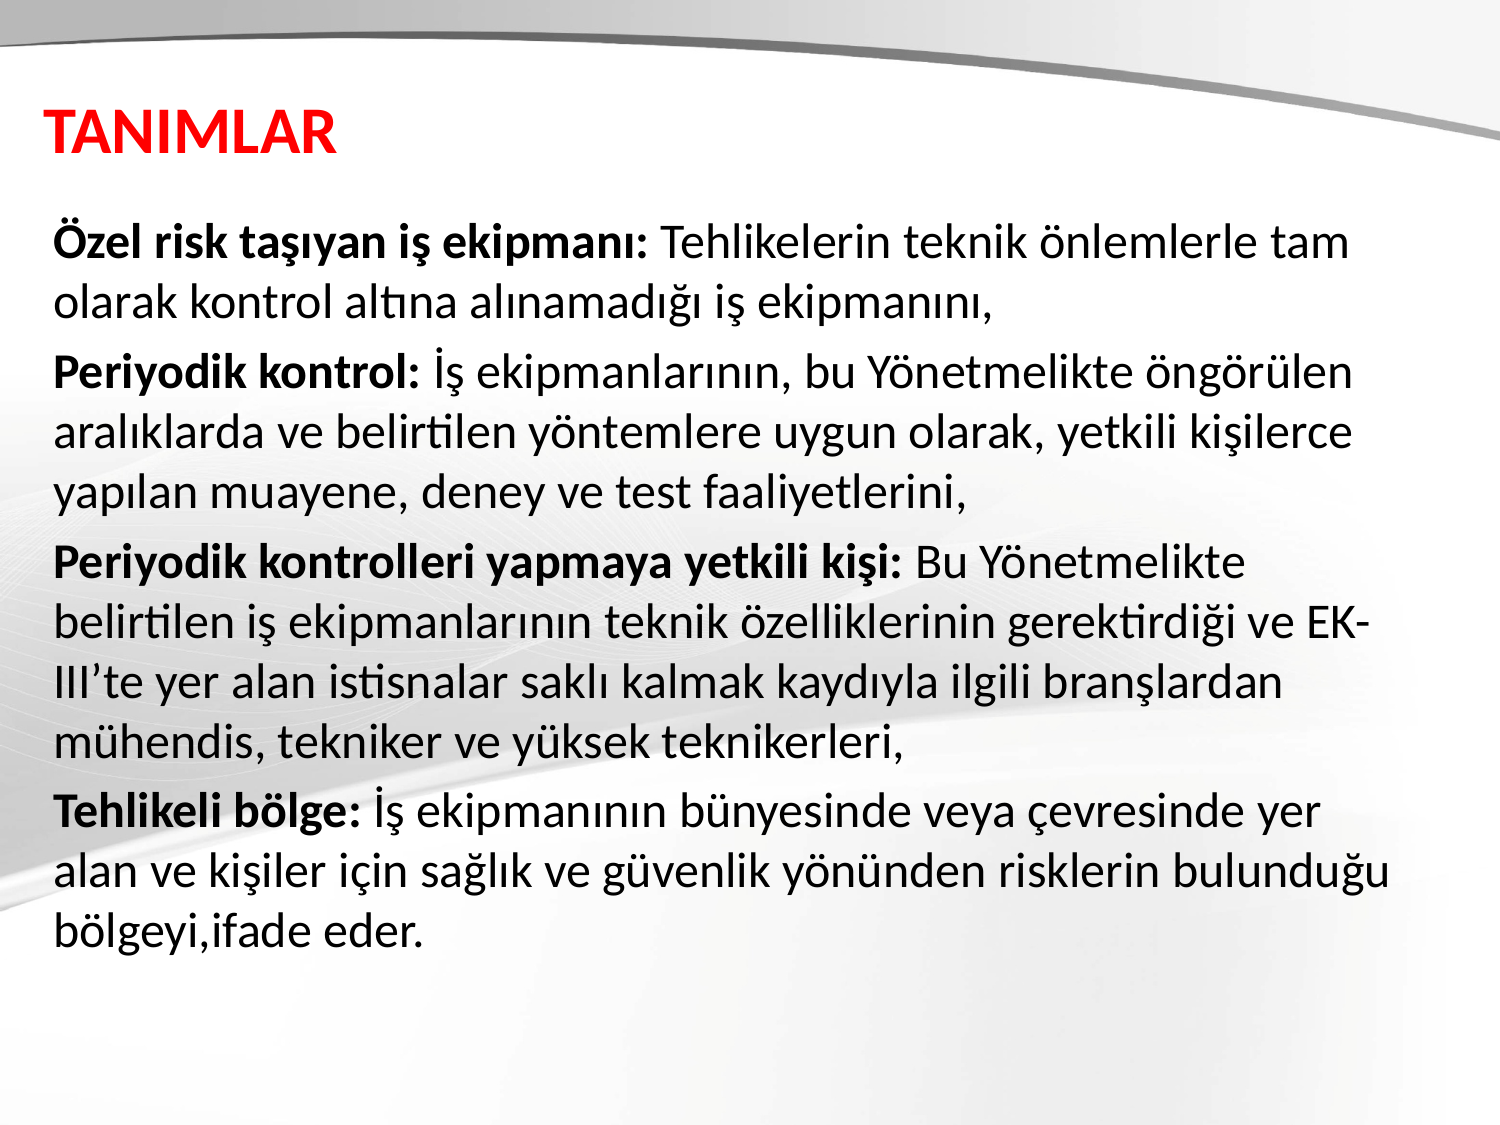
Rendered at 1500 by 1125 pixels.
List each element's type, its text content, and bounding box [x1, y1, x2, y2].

picture [0, 0, 1500, 1125]
list Özel risk taşıyan iş ekipmanı: Tehlikelerin teknik önlemlerle tam olarak kontrol altına alınamadığı iş ekipmanını, Periyodik kontrol: İş ekipmanlarının, bu Yönetmelikte öngörülen aralıklarda ve belirtilen yöntemlere uygun olarak, yetkili kişilerce yapılan muayene, deney ve test faaliyetlerini, Periyodik kontrolleri yapmaya yetkili kişi: Bu Yönetmelikte belirtilen iş ekipmanlarının teknik özelliklerinin gerektirdiği ve EK-III’te yer alan istisnalar saklı kalmak kaydıyla ilgili branşlardan mühendis, tekniker ve yüksek teknikerleri, Tehlikeli bölge: İş ekipmanının bünyesinde veya çevresinde yer alan ve kişiler için sağlık ve güvenlik yönünden risklerin bulunduğu bölgeyi,ifade eder. [52, 207, 1412, 992]
title TANIMLAR [43, 88, 1086, 184]
